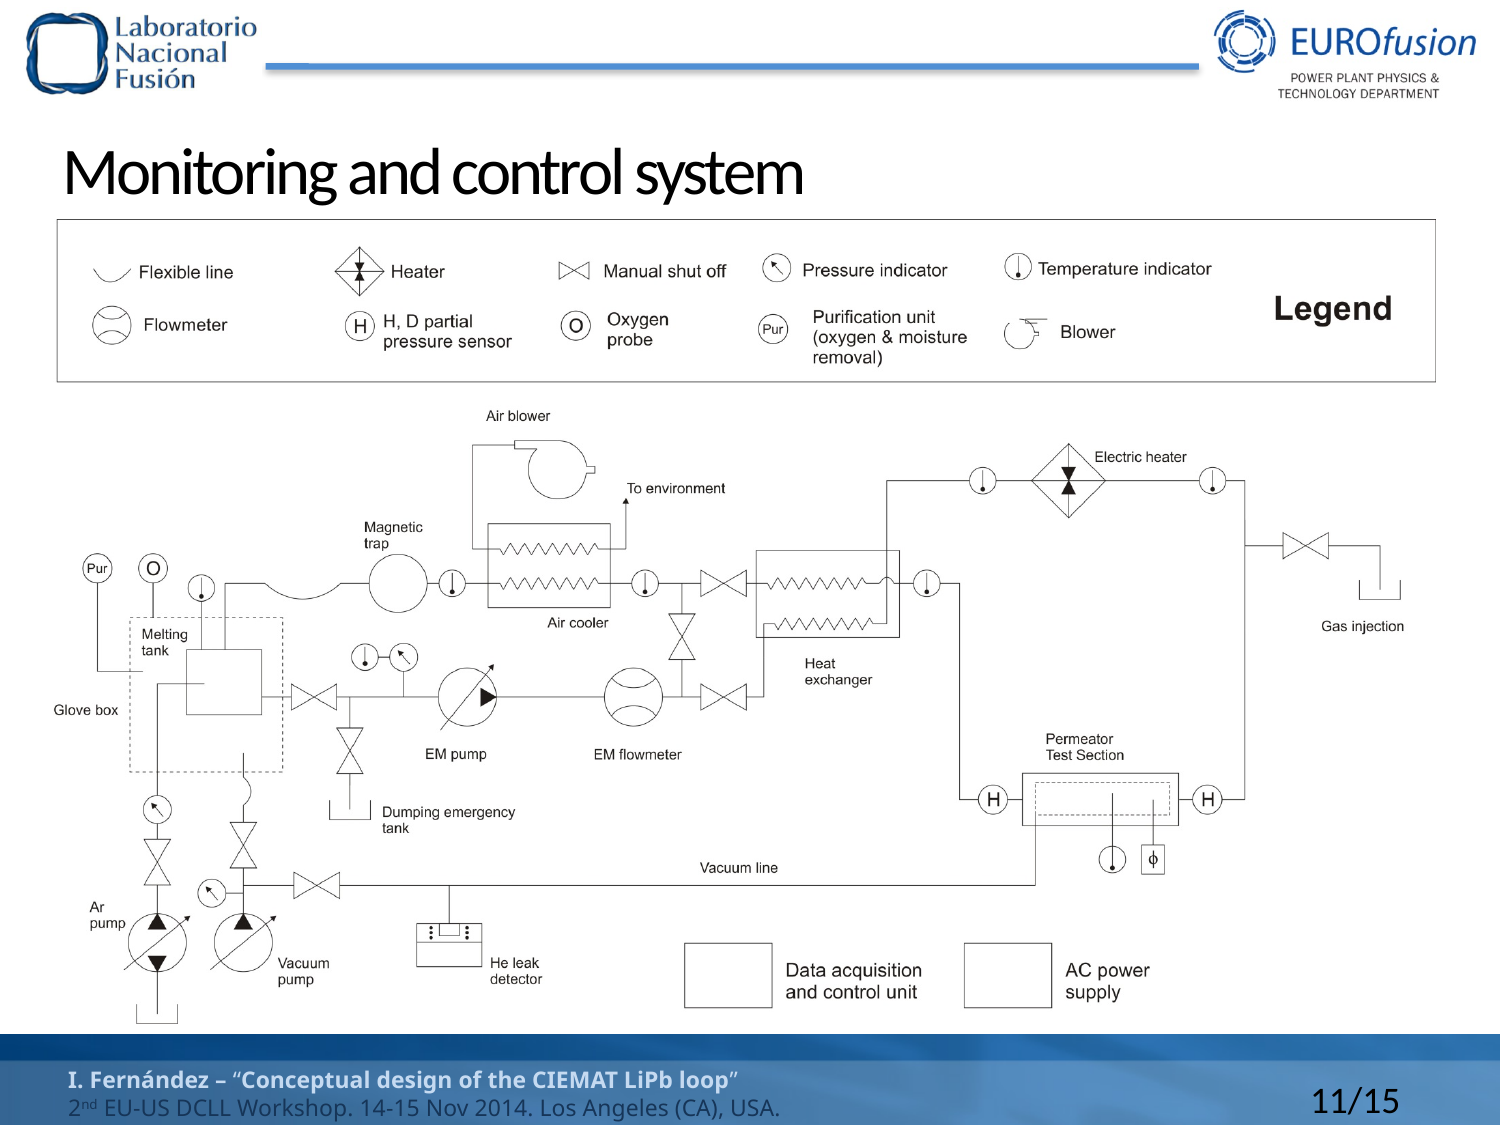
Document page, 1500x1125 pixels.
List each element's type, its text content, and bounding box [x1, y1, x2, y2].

picture [1206, 7, 1481, 102]
picture [52, 218, 1436, 1024]
picture [0, 1034, 1500, 1125]
title Monitoring and control system [62, 137, 1438, 220]
picture [19, 7, 262, 101]
